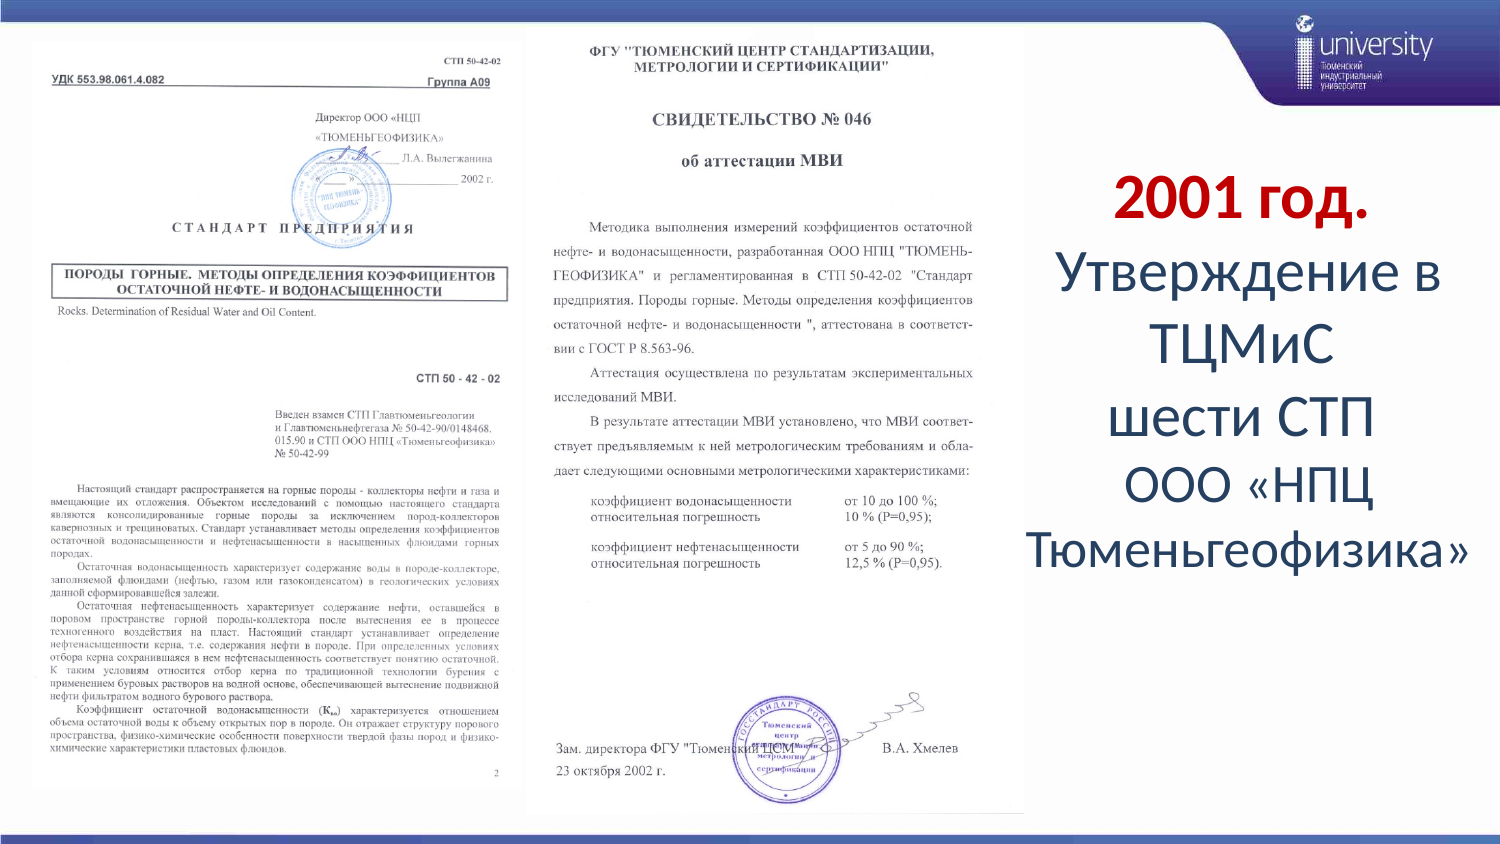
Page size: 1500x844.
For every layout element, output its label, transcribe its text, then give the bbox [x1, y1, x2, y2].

picture [0, 0, 1500, 844]
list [32, 42, 521, 789]
title 2001 год. Утверждение в ТЦМиС шести СТП ООО «НПЦ Тюменьгеофизика» [1029, 138, 1500, 795]
